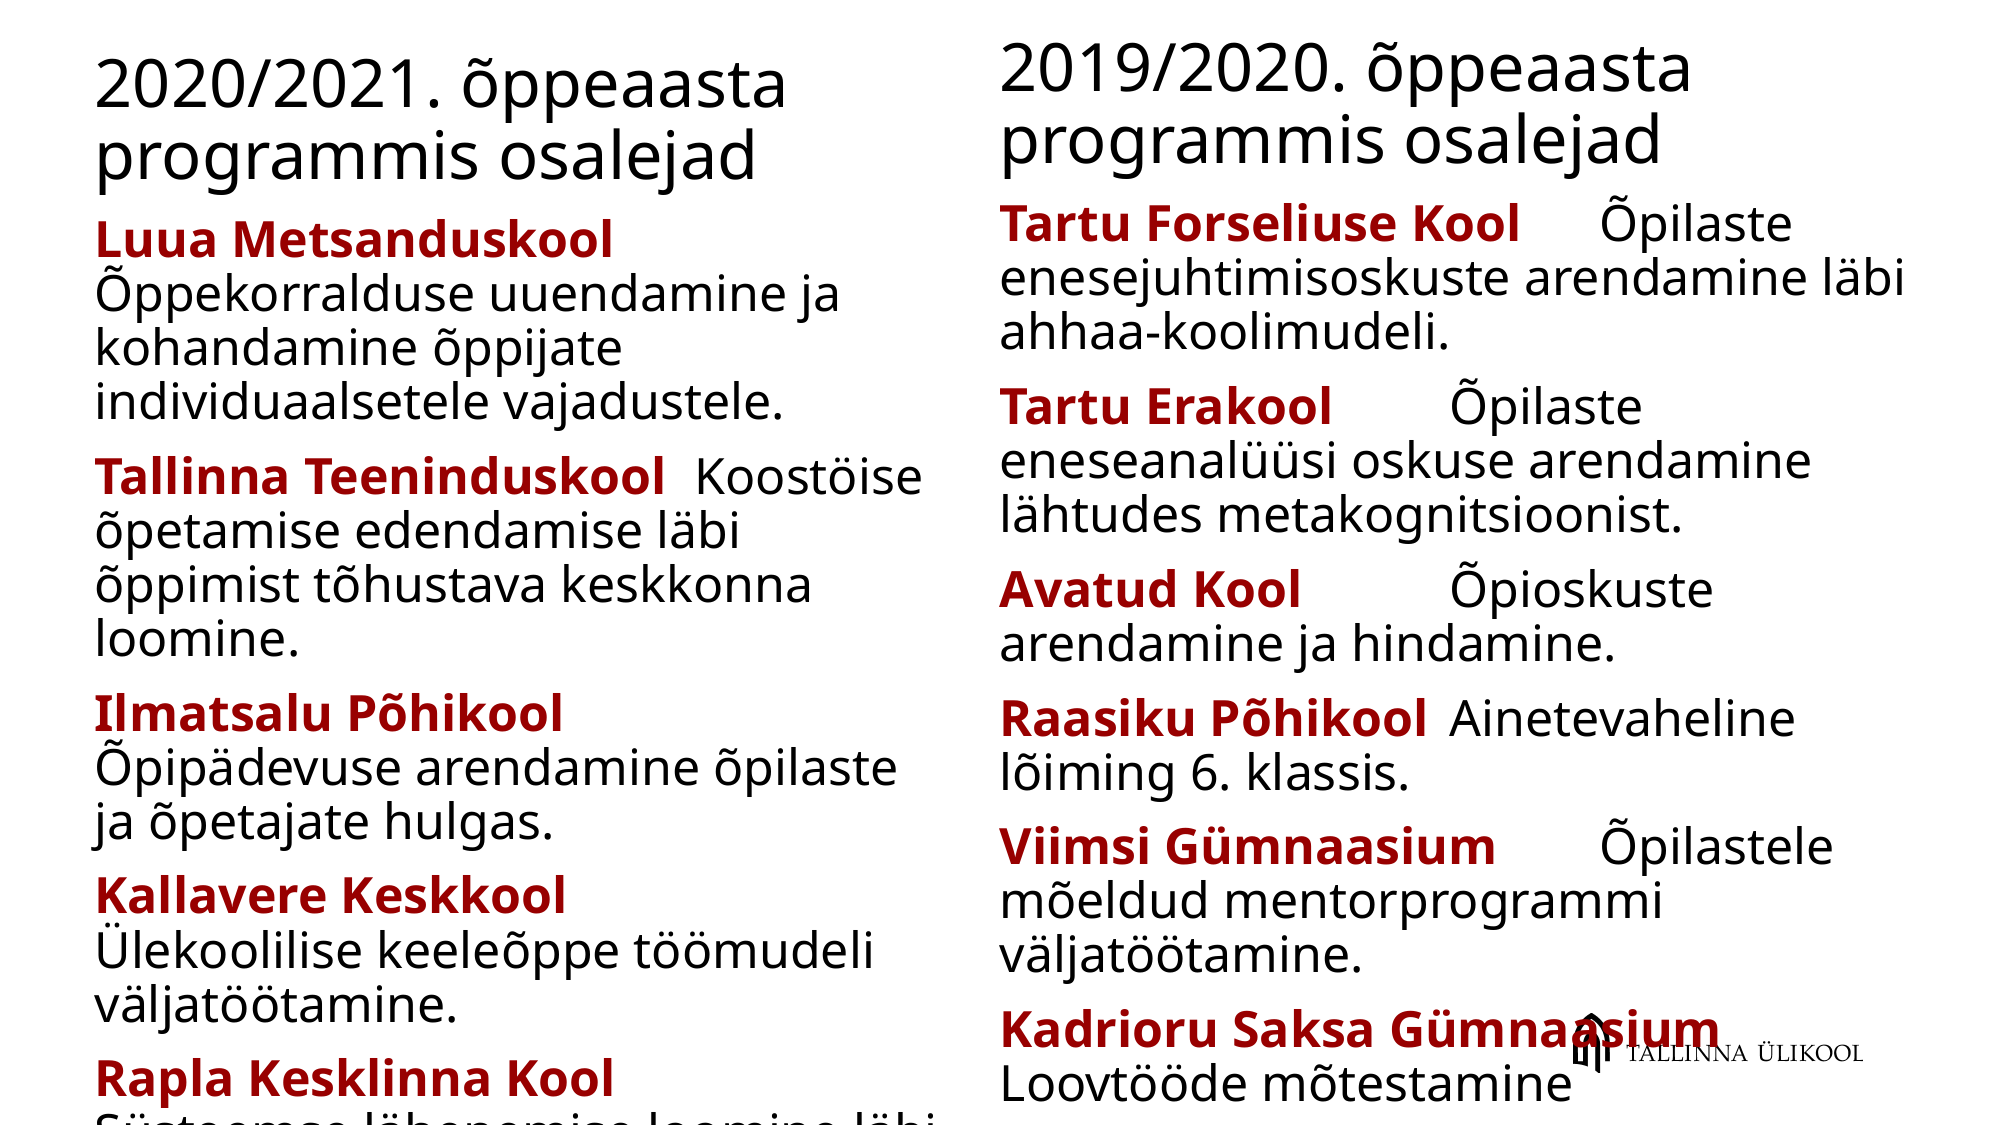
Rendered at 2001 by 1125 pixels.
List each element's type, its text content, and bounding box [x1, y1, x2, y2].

list 2019/2020. õppeaasta programmis osalejad Tartu Forseliuse Kool Õpilaste enesejuhtimisoskuste arendamine läbi ahhaa-koolimudeli. Tartu Erakool Õpilaste eneseanalüüsi oskuse arendamine lähtudes metakognitsioonist. Avatud Kool Õpioskuste arendamine ja hindamine. Raasiku Põhikool Ainetevaheline lõiming 6. klassis. Viimsi Gümnaasium Õpilastele mõeldud mentorprogrammi väljatöötamine. Kadrioru Saksa Gümnaasium Loovtööde mõtestamine [984, 26, 1969, 956]
list 2020/2021. õppeaasta programmis osalejad Luua Metsanduskool Õppekorralduse uuendamine ja kohandamine õppijate individuaalsetele vajadustele. Tallinna Teeninduskool Koostöise õpetamise edendamise läbi õppimist tõhustava keskkonna loomine. Ilmatsalu Põhikool Õpipädevuse arendamine õpilaste ja õpetajate hulgas. Kallavere Keskkool Ülekoolilise keeleõppe töömudeli väljatöötamine. Rapla Kesklinna Kool Süsteemse lähenemise loomine läbi õppija eneseregulatsiooni ja õpioskuste suunamise. [79, 42, 963, 972]
picture [1573, 1013, 1863, 1073]
